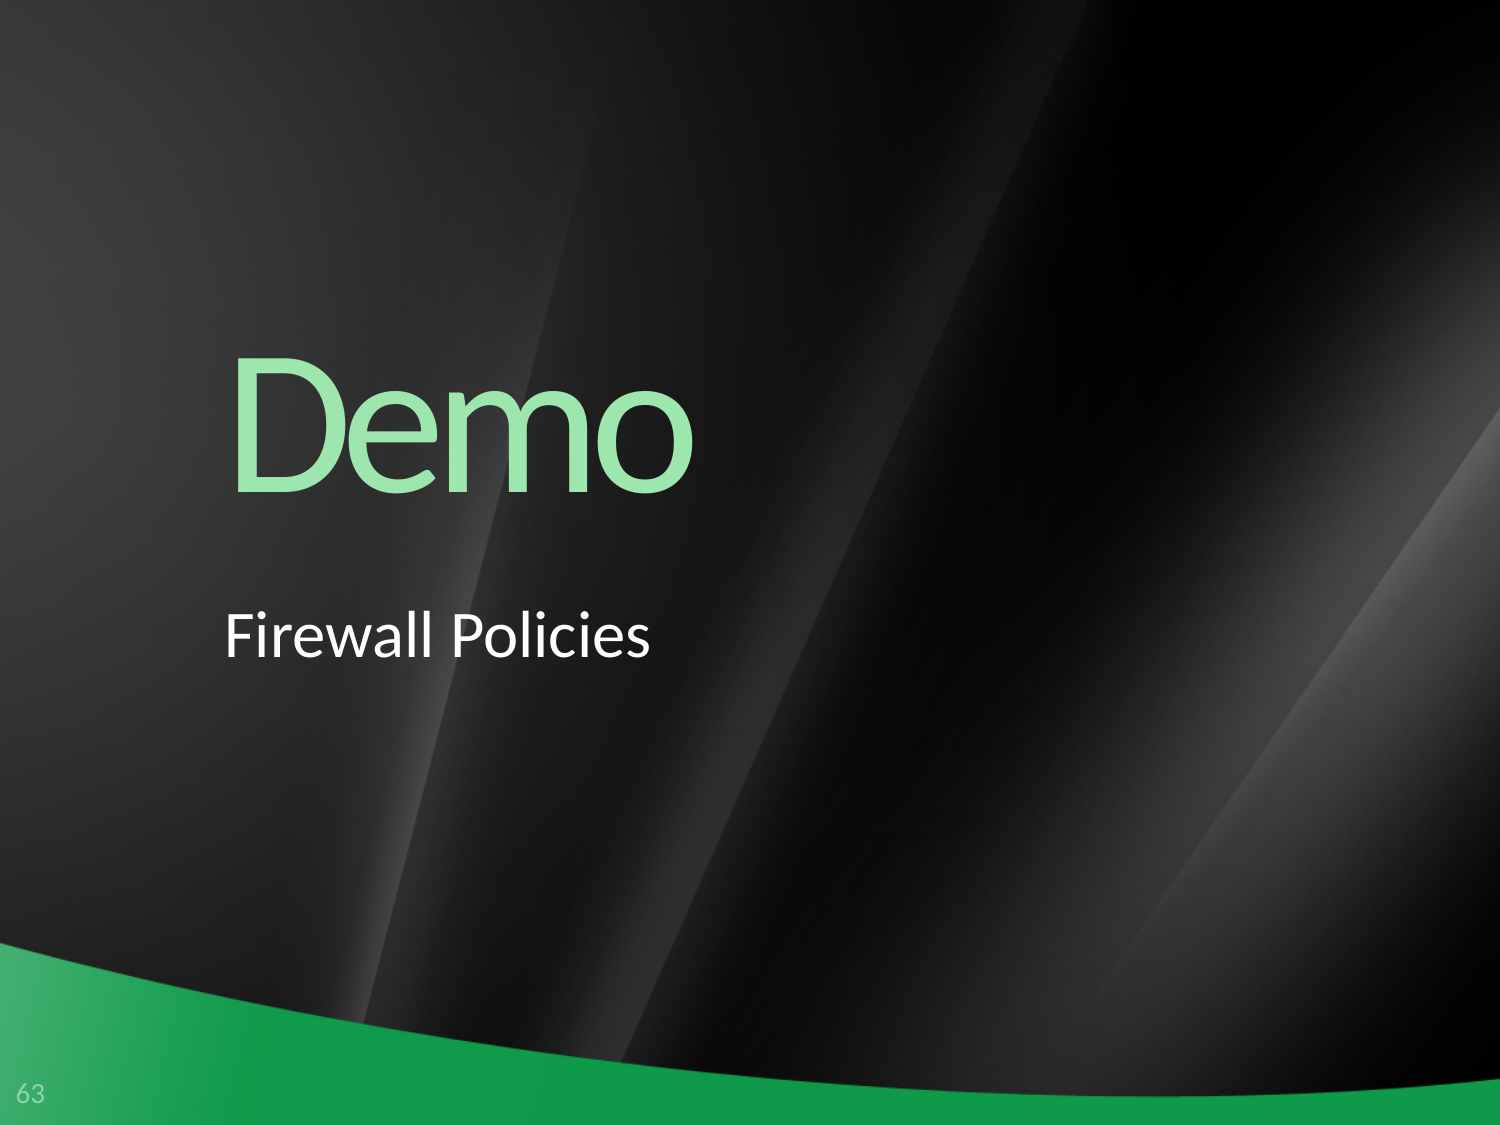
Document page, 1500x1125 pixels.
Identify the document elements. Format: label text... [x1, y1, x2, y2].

list Demo [224, 312, 1372, 540]
subtitle Firewall Policies [224, 600, 1380, 676]
picture [0, 0, 1500, 1125]
